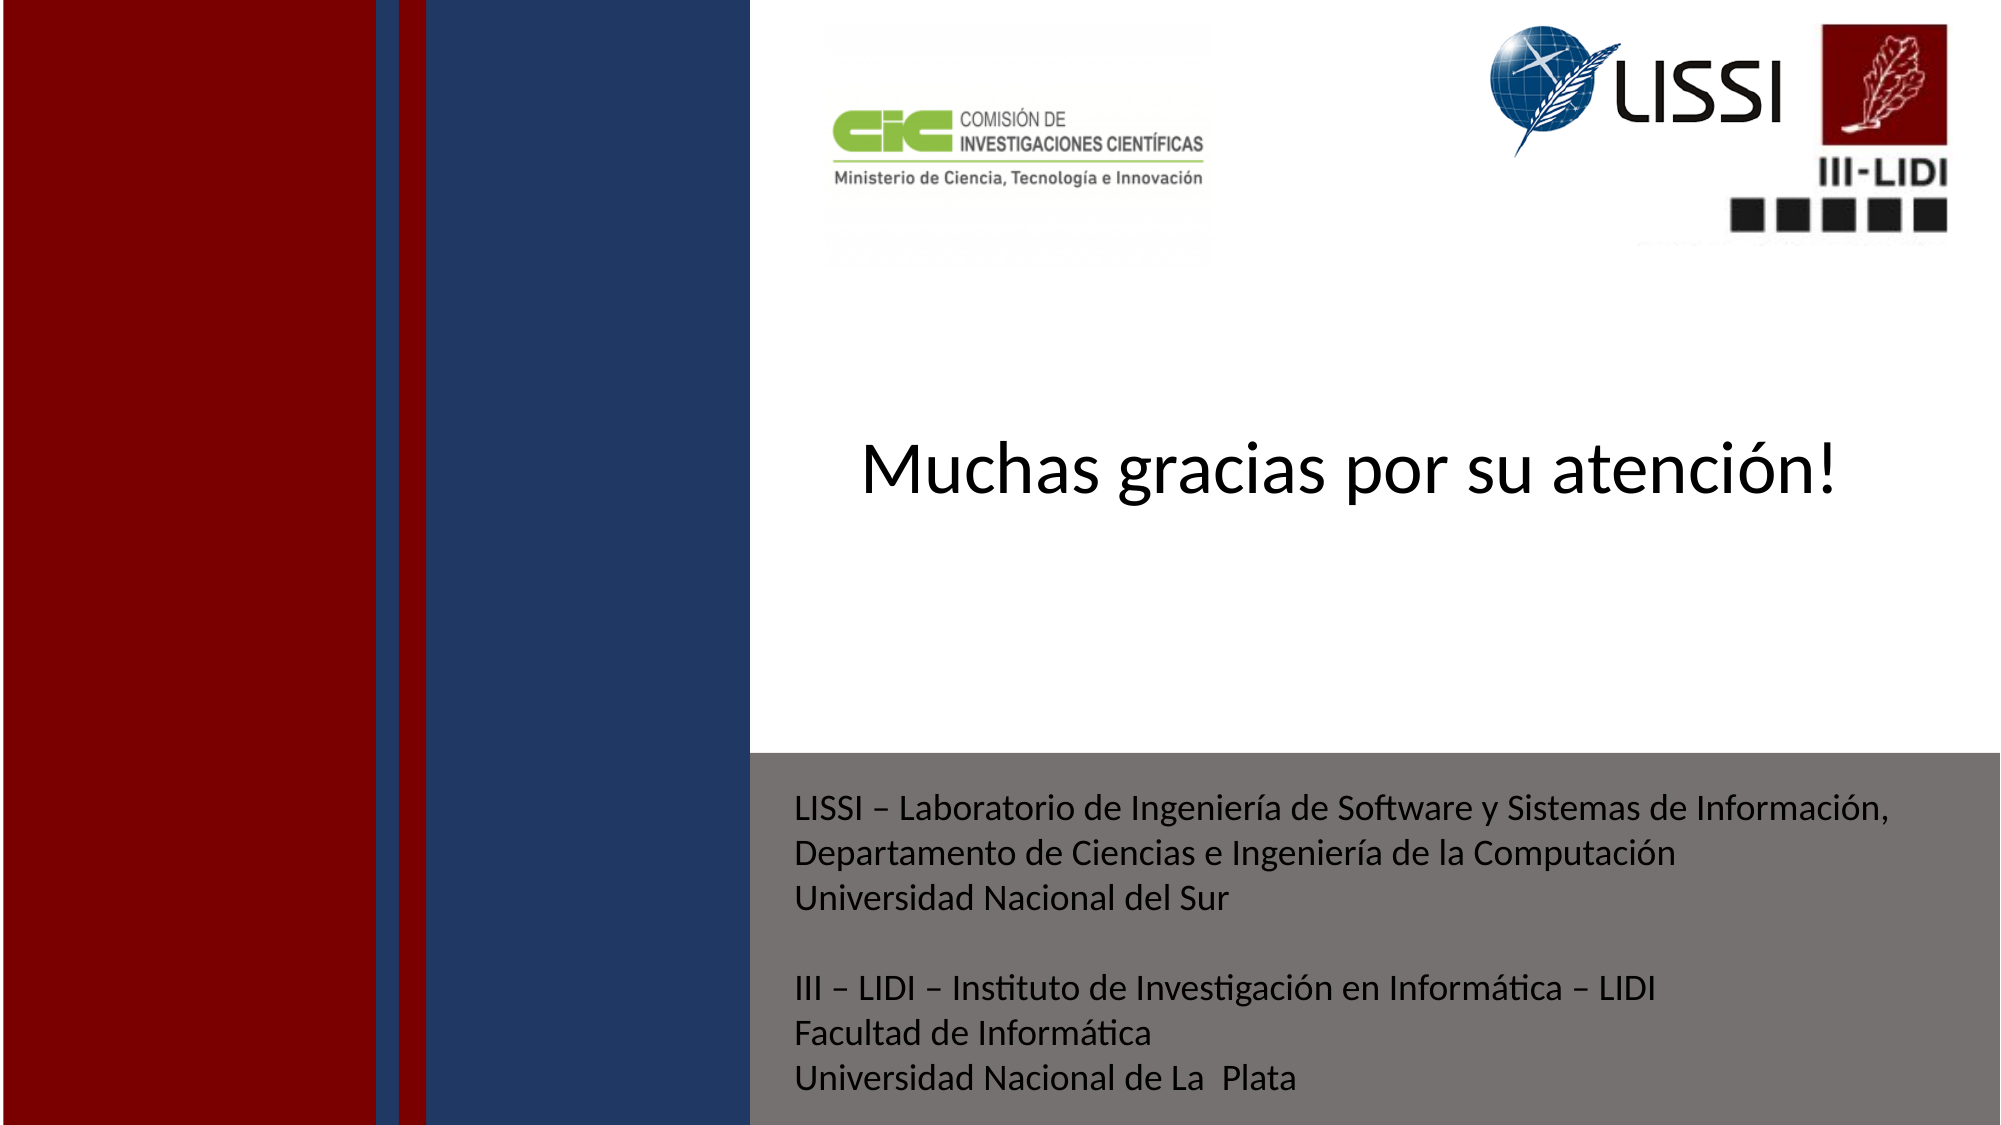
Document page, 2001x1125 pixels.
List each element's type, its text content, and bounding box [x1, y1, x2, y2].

text_box [427, 0, 751, 1125]
text_box [398, 0, 427, 1125]
text_box [751, 752, 2000, 1125]
picture [825, 23, 1213, 266]
text_box [375, 0, 398, 1125]
text_box [2, 0, 375, 1125]
text_box LISSI – Laboratorio de Ingeniería de Software y Sistemas de Información, Departamento de Ciencias e Ingeniería de la Computación Universidad Nacional del Sur III – LIDI – Instituto de Investigación en Informática – LIDI Facultad de Informática Universidad Nacional de La Plata [779, 775, 1915, 1106]
text_box Muchas gracias por su atención! [845, 321, 1956, 726]
picture [1487, 23, 1953, 246]
